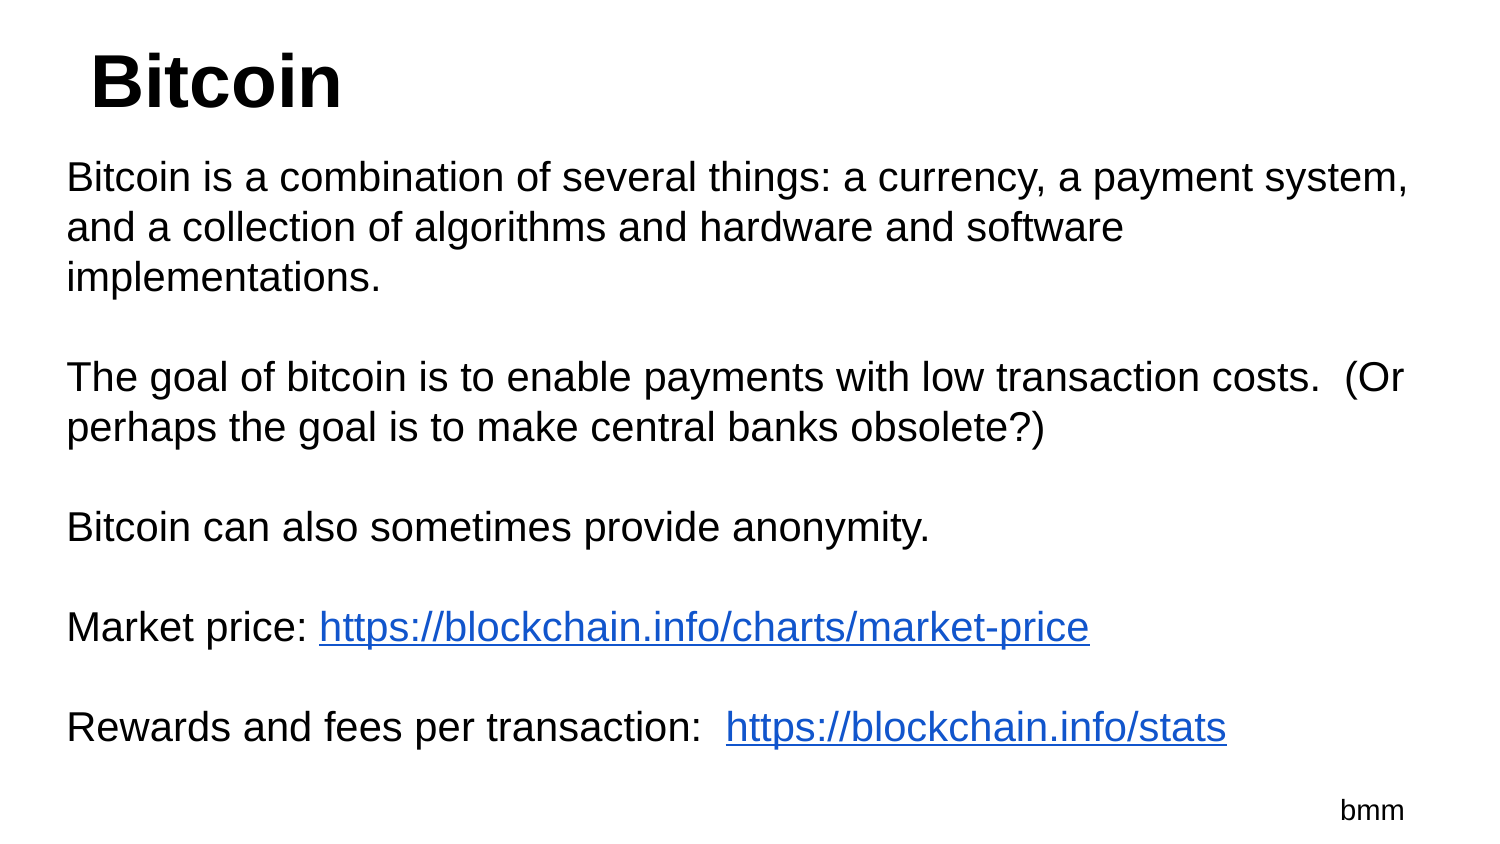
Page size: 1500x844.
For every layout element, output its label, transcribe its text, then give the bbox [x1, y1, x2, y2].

title Bitcoin [75, 0, 1425, 134]
list Bitcoin is a combination of several things: a currency, a payment system, and a collection of algorithms and hardware and software implementations. The goal of bitcoin is to enable payments with low transaction costs. (Or perhaps the goal is to make central banks obsolete?) Bitcoin can also sometimes provide anonymity. Market price: https://blockchain.info/charts/market-price Rewards and fees per transaction: https://blockchain.info/stats [51, 134, 1427, 832]
text_box bmm [1325, 784, 1420, 834]
